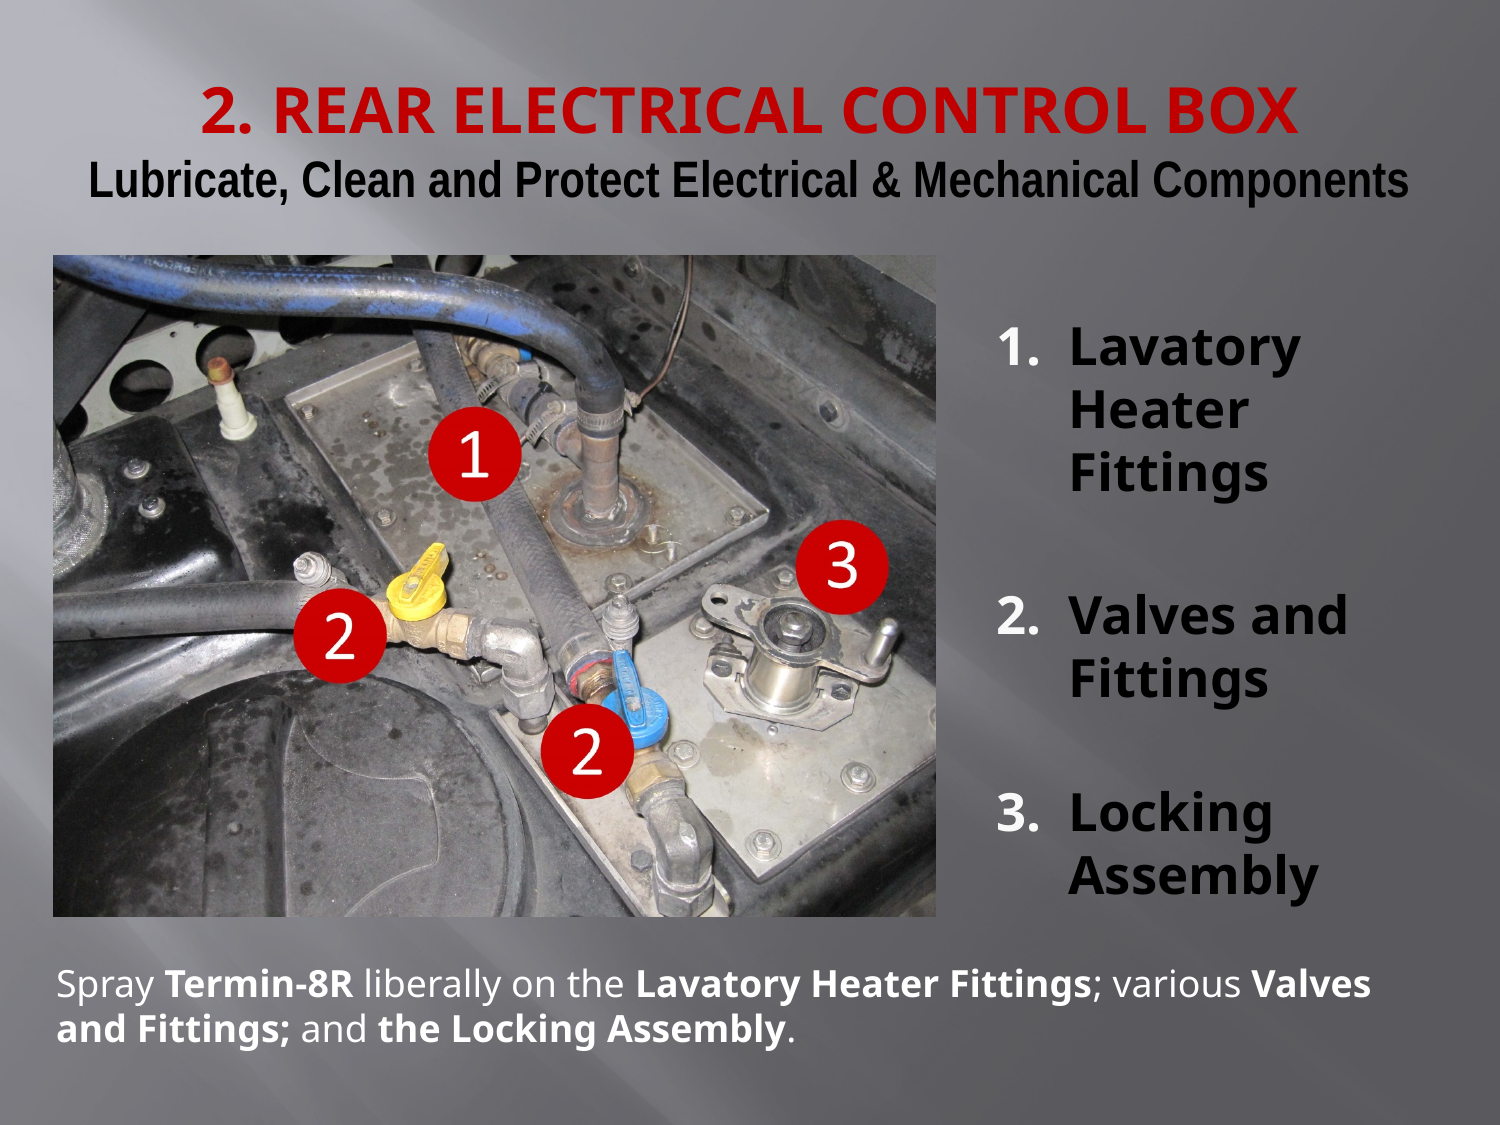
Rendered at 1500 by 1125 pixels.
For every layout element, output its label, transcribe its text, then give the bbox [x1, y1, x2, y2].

title 2. REAR ELECTRICAL CONTROL BOX Lubricate, Clean and Protect Electrical & Mechanical Components [17, 45, 1483, 233]
list Lavatory Heater Fittings Valves and Fittings Locking Assembly [962, 243, 1459, 917]
text_box Spray Termin-8R liberally on the Lavatory Heater Fittings; various Valves and Fittings; and the Locking Assembly. [41, 952, 1436, 1102]
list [52, 255, 936, 918]
